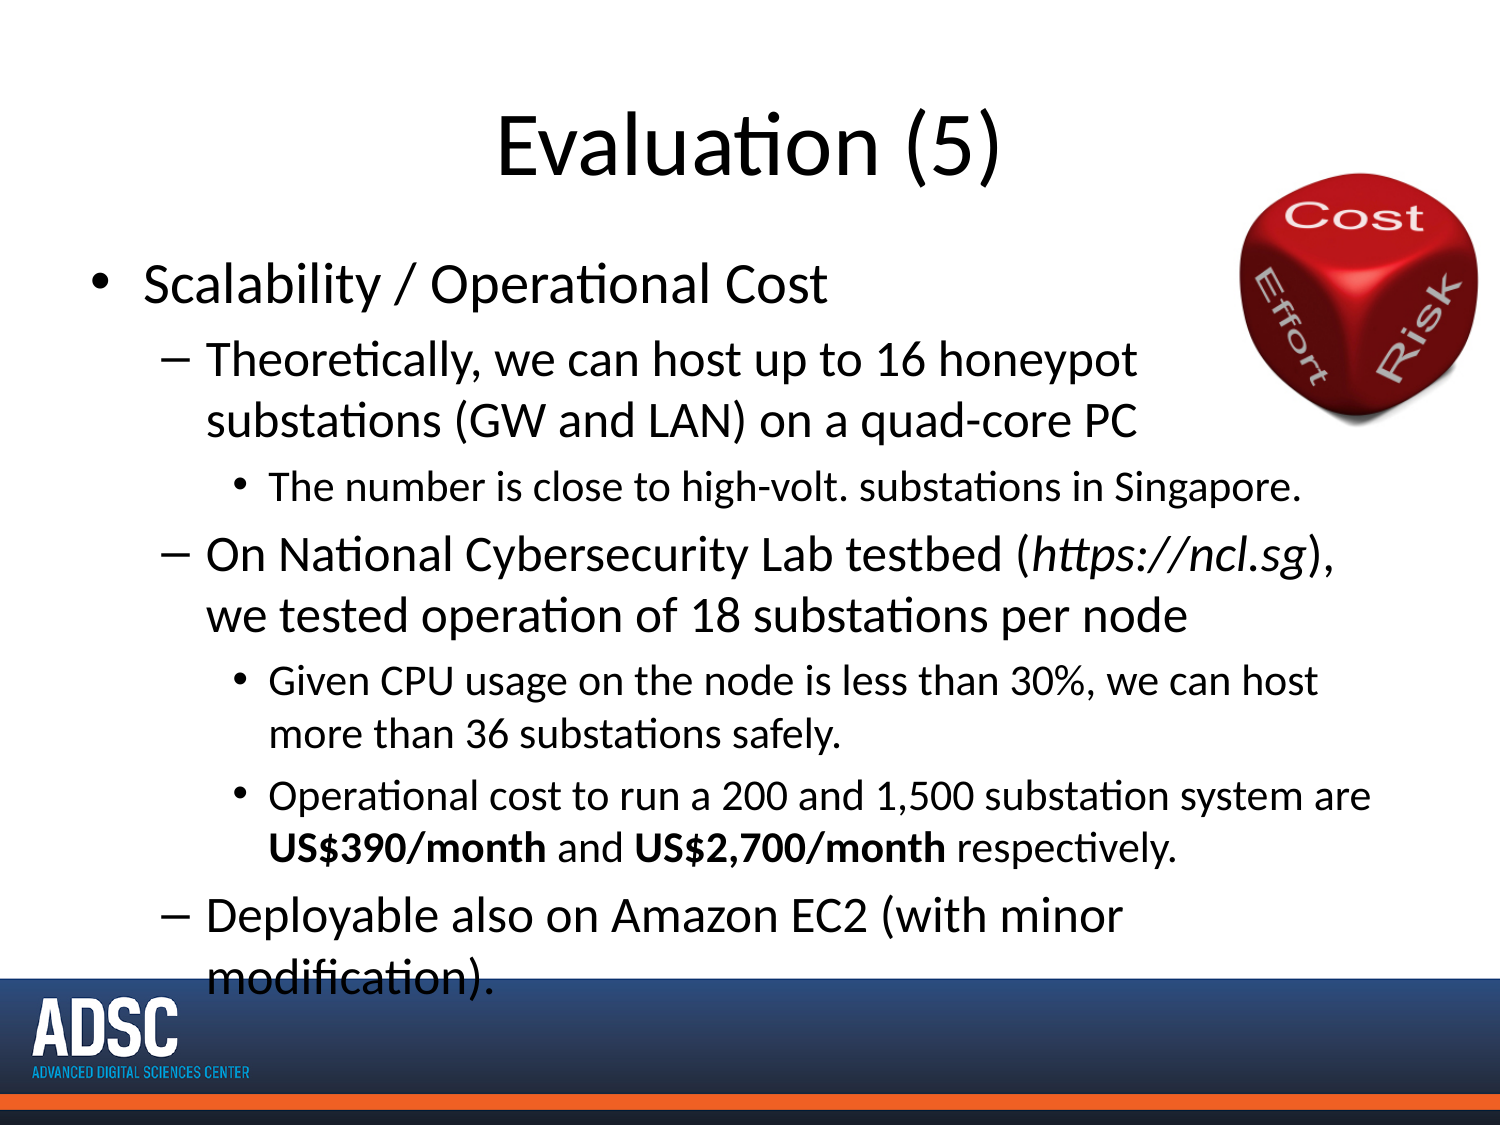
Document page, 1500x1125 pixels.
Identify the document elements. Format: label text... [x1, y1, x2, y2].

list Scalability / Operational Cost Theoretically, we can host up to 16 honeypot substations (GW and LAN) on a quad-core PC The number is close to high-volt. substations in Singapore. On National Cybersecurity Lab testbed (https://ncl.sg), we tested operation of 18 substations per node Given CPU usage on the node is less than 30%, we can host more than 36 substations safely. Operational cost to run a 200 and 1,500 substation system are US$390/month and US$2,700/month respectively. Deployable also on Amazon EC2 (with minor modification). [75, 237, 1393, 1029]
picture [0, 0, 1500, 1125]
title Evaluation (5) [75, 45, 1425, 233]
